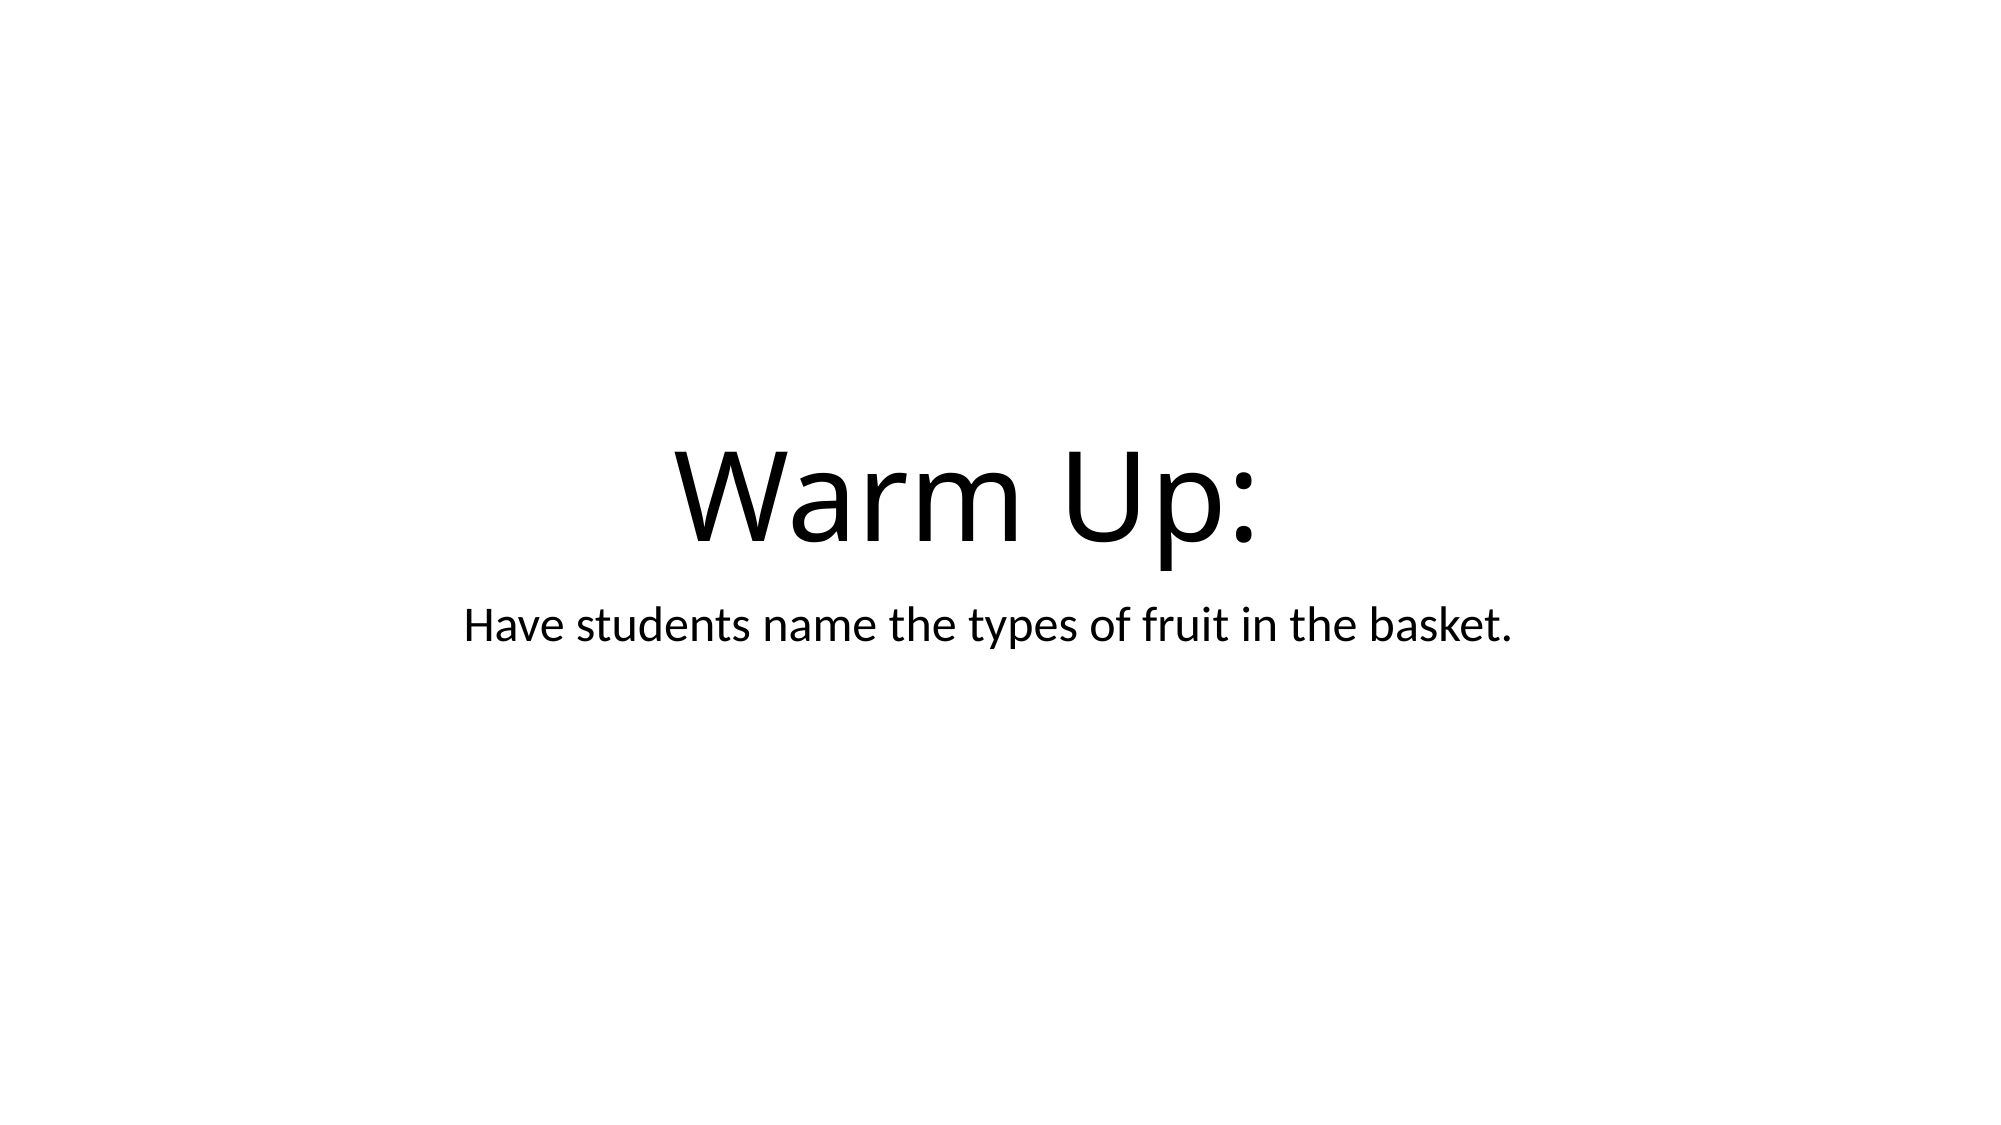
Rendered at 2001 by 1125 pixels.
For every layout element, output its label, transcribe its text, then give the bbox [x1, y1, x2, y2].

subtitle Have students name the types of fruit in the basket. [249, 590, 1750, 863]
title Warm Up: [249, 184, 1750, 576]
